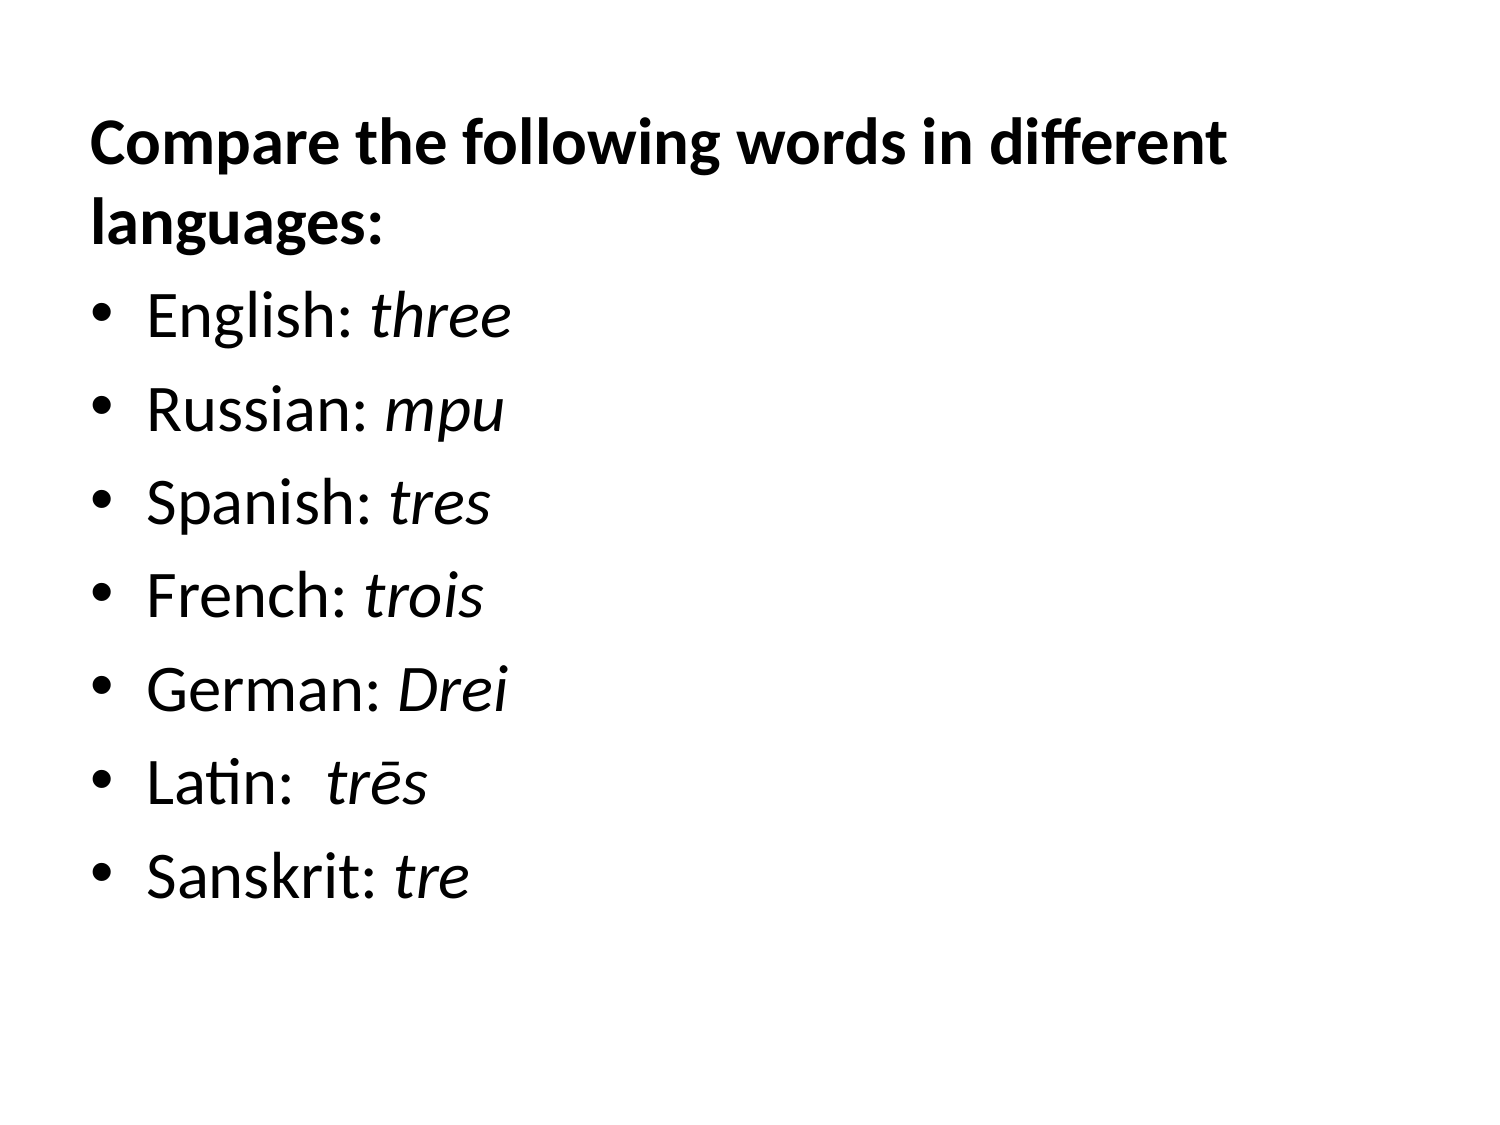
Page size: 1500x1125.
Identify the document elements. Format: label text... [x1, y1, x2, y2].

list Compare the following words in different languages: English: three Russian: три Spanish: tres French: trois German: Drei Latin: trēs Sanskrit: tre [75, 90, 1425, 1005]
